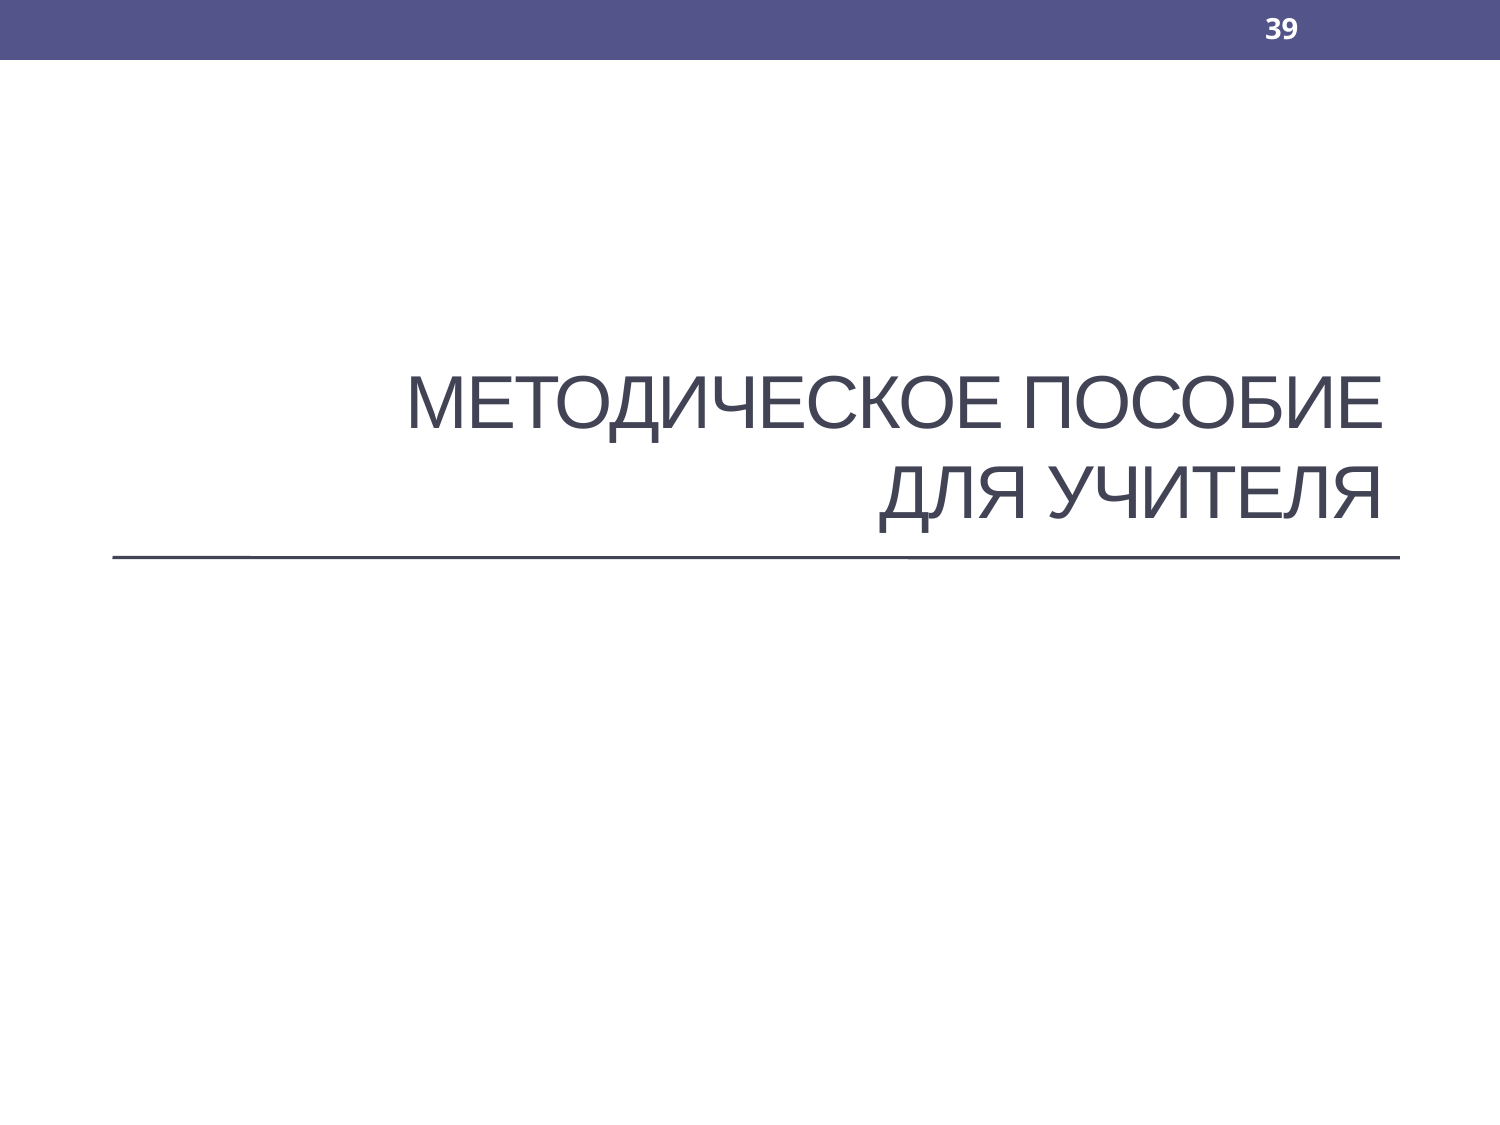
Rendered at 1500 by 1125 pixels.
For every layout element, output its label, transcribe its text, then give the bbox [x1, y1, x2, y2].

slide_number 39 [1250, 3, 1425, 57]
title Методическое пособие для учителя [112, 224, 1400, 542]
